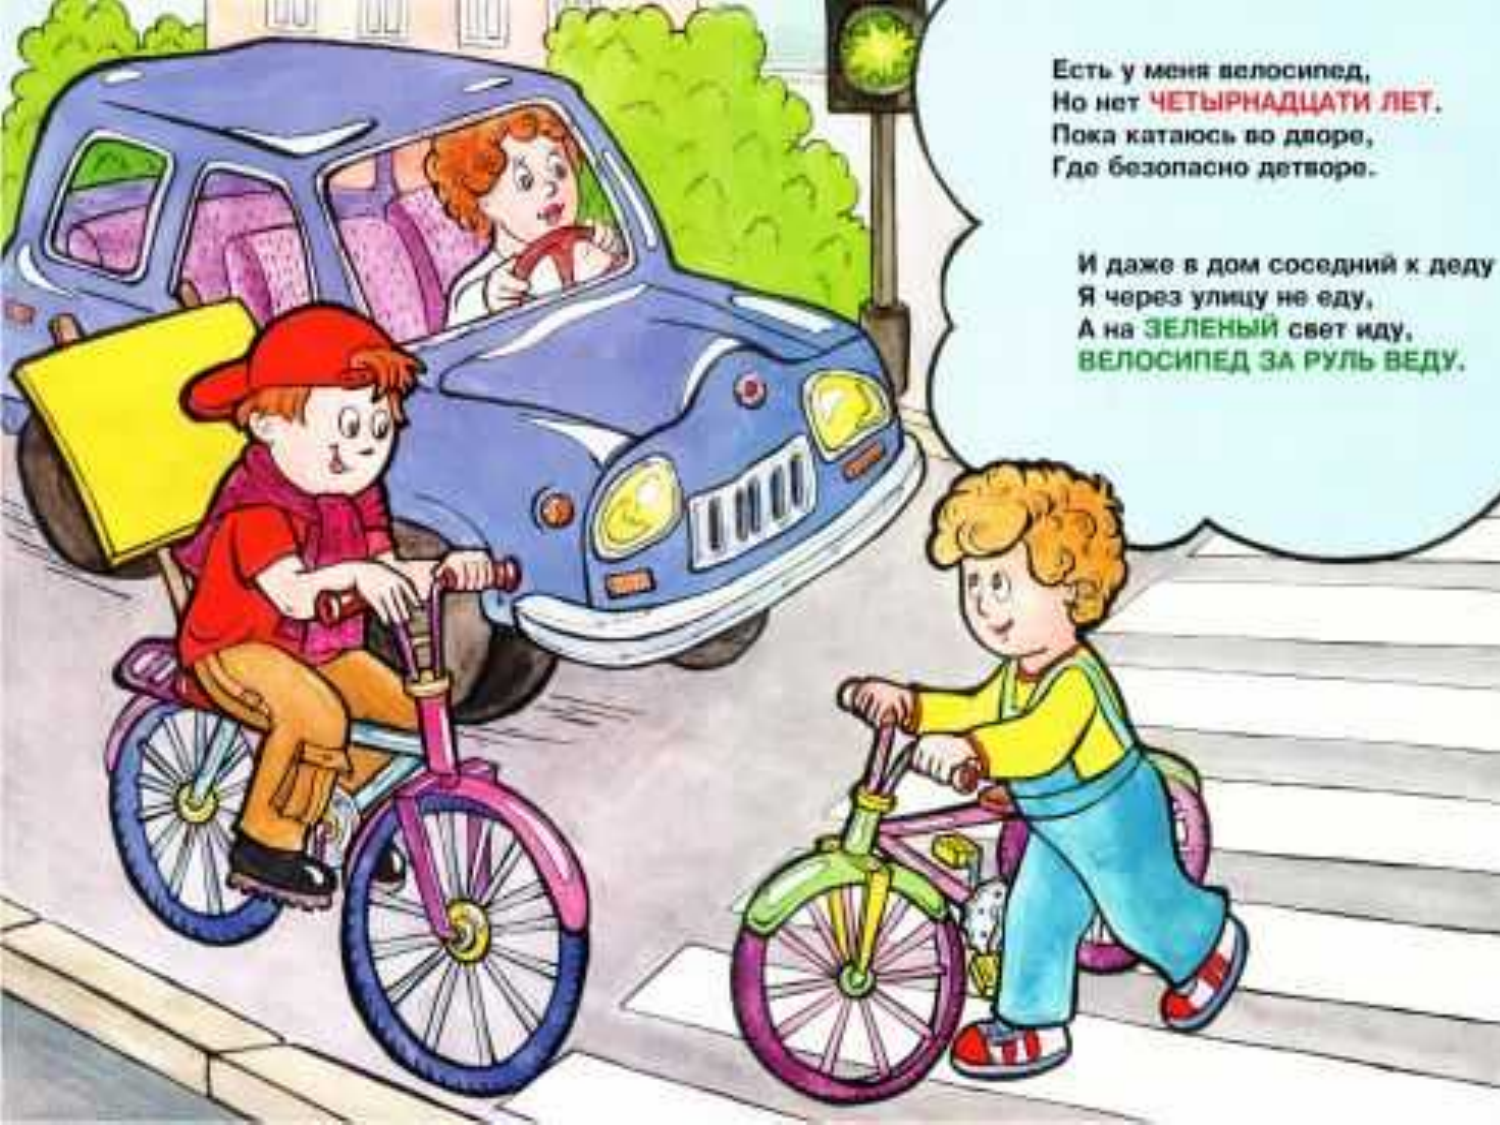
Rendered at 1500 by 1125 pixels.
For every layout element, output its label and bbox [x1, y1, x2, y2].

list [0, 0, 1500, 1125]
